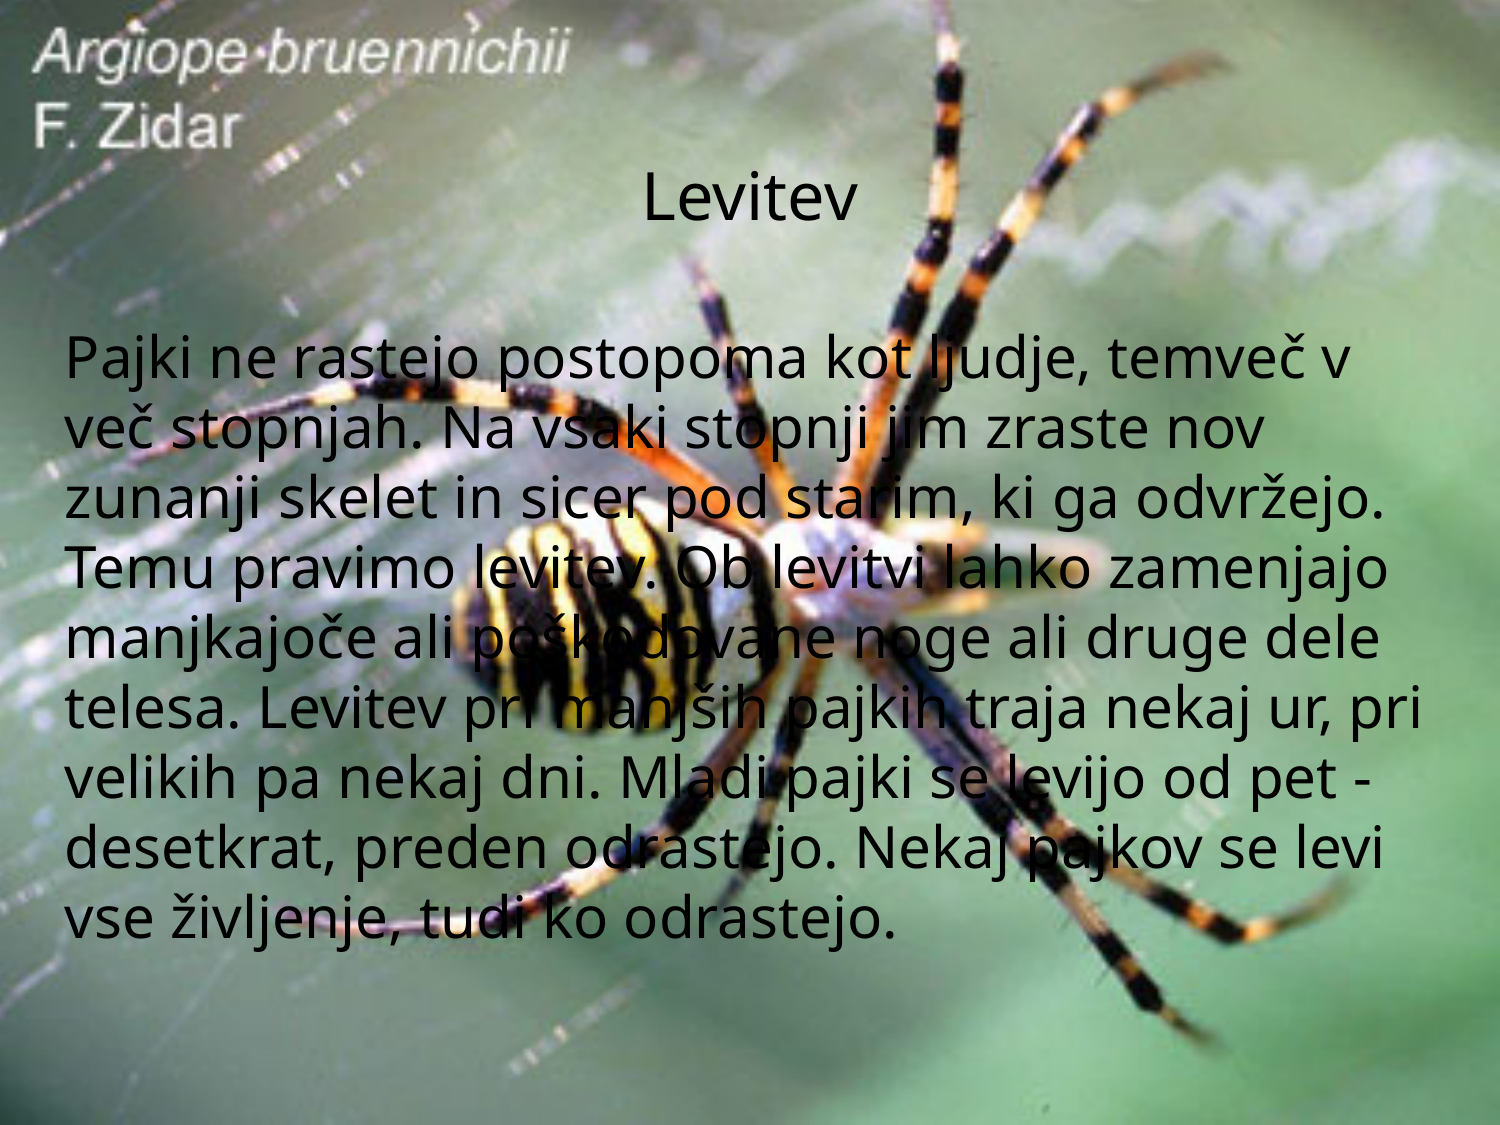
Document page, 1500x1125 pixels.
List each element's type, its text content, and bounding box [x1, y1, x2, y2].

text_box Pajki ne rastejo postopoma kot ljudje, temveč v več stopnjah. Na vsaki stopnji jim zraste nov zunanji skelet in sicer pod starim, ki ga odvržejo. Temu pravimo levitev. Ob levitvi lahko zamenjajo manjkajoče ali poškodovane noge ali druge dele telesa. Levitev pri manjših pajkih traja nekaj ur, pri velikih pa nekaj dni. Mladi pajki se levijo od pet - desetkrat, preden odrastejo. Nekaj pajkov se levi vse življenje, tudi ko odrastejo. [50, 312, 1450, 1027]
picture [0, 0, 1500, 1125]
title Levitev [112, 99, 1388, 288]
